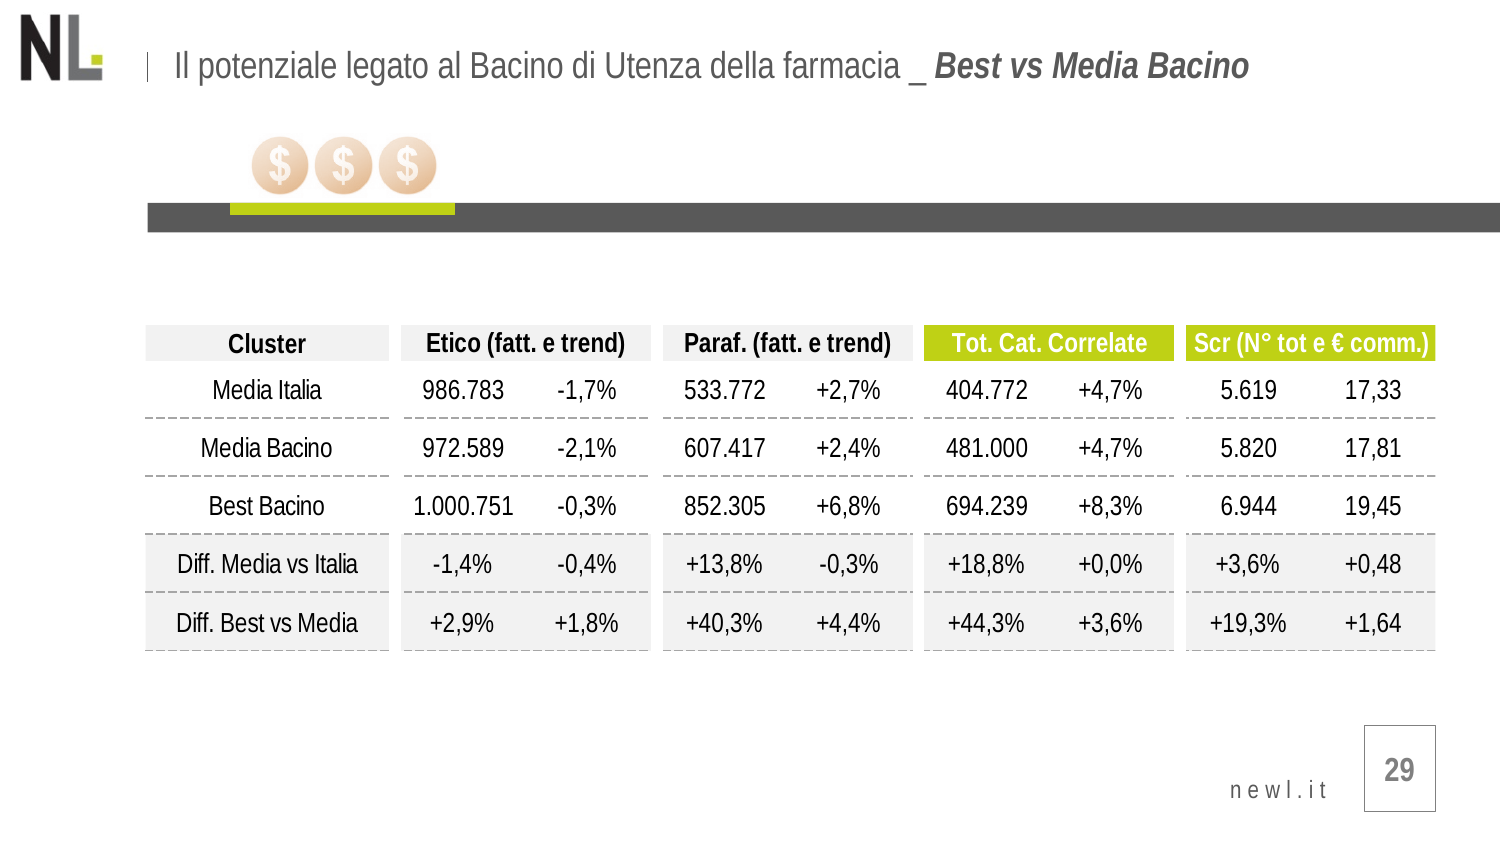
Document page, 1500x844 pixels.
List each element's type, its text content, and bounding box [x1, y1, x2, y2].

picture [17, 12, 104, 82]
slide_number 29 [1364, 725, 1436, 812]
text_box [228, 201, 457, 217]
subtitle Il potenziale legato al Bacino di Utenza della farmacia _ Best vs Media Bacino [159, 32, 1500, 95]
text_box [247, 133, 440, 198]
text_box [145, 201, 1500, 234]
picture [144, 324, 1437, 652]
